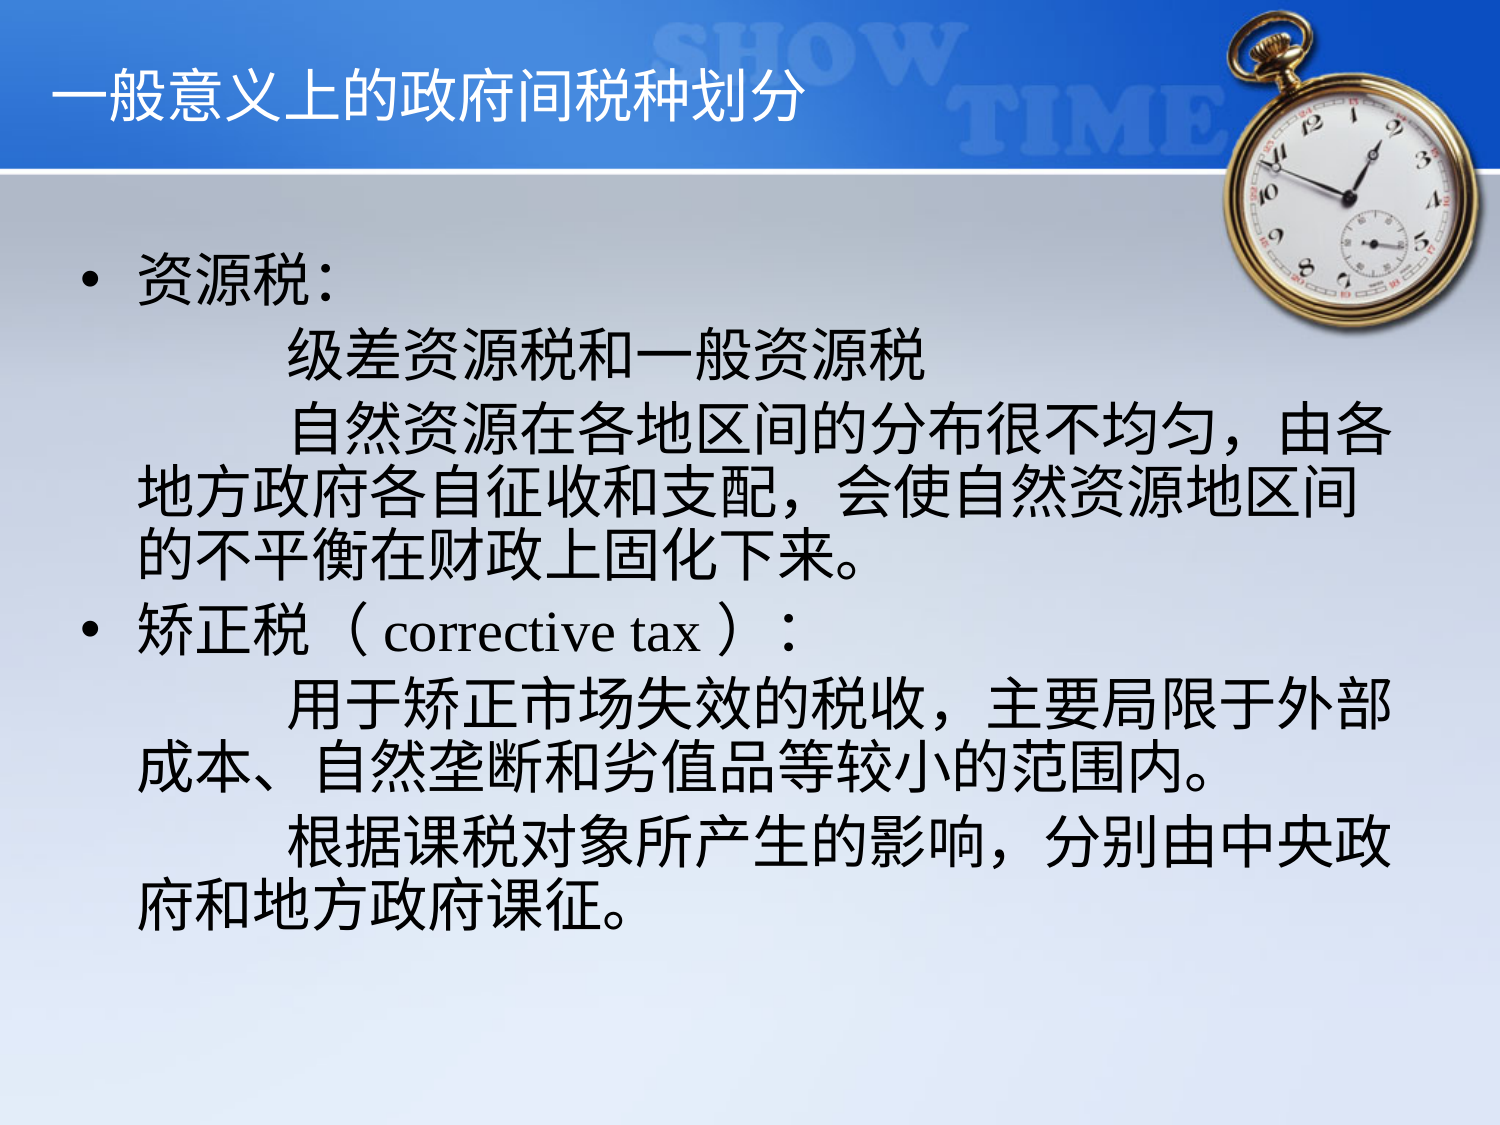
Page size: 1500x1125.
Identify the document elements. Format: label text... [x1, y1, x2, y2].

title 一般意义上的政府间税种划分 [35, 35, 1223, 155]
picture [0, 0, 1500, 1125]
list 资源税： 级差资源税和一般资源税 自然资源在各地区间的分布很不均匀，由各地方政府各自征收和支配，会使自然资源地区间的不平衡在财政上固化下来。 矫正税（corrective tax）： 用于矫正市场失效的税收，主要局限于外部成本、自然垄断和劣值品等较小的范围内。 根据课税对象所产生的影响，分别由中央政府和地方政府课征。 [65, 243, 1416, 986]
